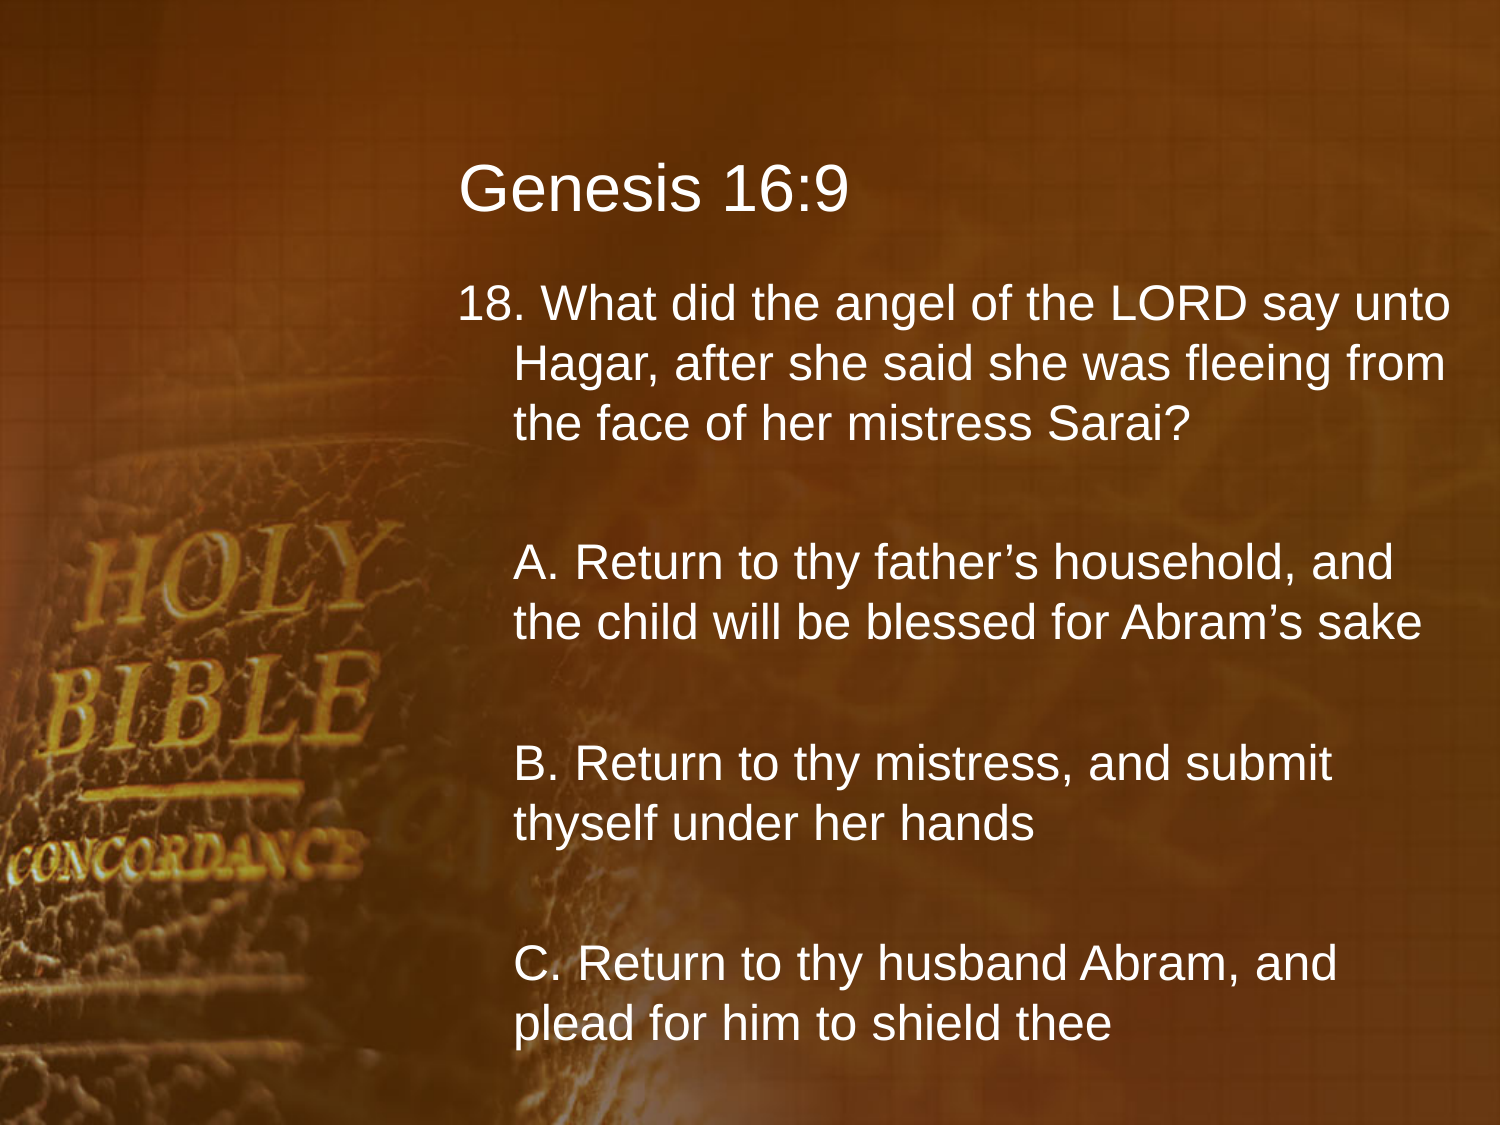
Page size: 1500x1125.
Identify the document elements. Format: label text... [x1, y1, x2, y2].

picture [0, 0, 1500, 1125]
title Genesis 16:9 [443, 44, 1480, 233]
list 18. What did the angel of the LORD say unto Hagar, after she said she was fleeing from the face of her mistress Sarai? A. Return to thy father’s household, and the child will be blessed for Abram’s sake B. Return to thy mistress, and submit thyself under her hands C. Return to thy husband Abram, and plead for him to shield thee [441, 262, 1480, 1006]
